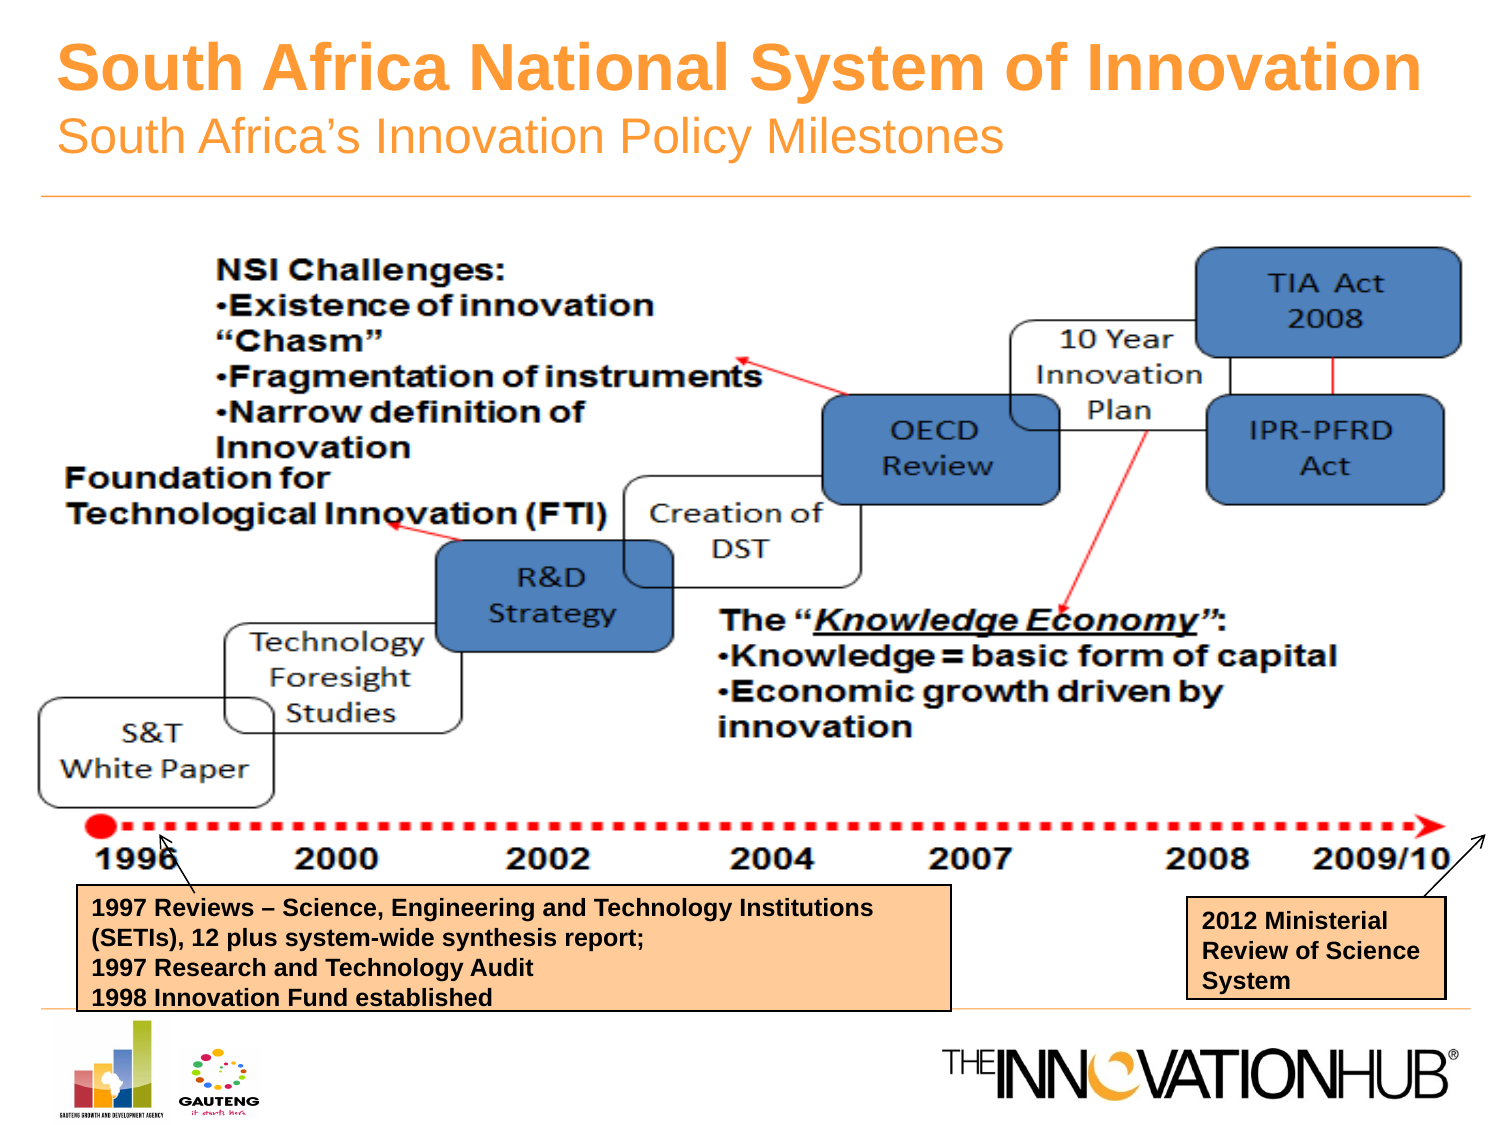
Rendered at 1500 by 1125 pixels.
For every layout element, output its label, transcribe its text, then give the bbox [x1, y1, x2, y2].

picture [179, 1048, 260, 1116]
text_box 2012 Ministerial Review of Science System [1187, 897, 1446, 999]
picture [942, 1048, 1459, 1101]
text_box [159, 833, 195, 894]
picture [0, 207, 1486, 885]
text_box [1423, 833, 1486, 898]
title South Africa National System of Innovation South Africa’s Innovation Policy Milestones [41, 0, 1471, 188]
text_box 1997 Reviews – Science, Engineering and Technology Institutions (SETIs), 12 plus system-wide synthesis report; 1997 Research and Technology Audit 1998 Innovation Fund established [76, 893, 951, 1012]
picture [52, 1013, 171, 1125]
